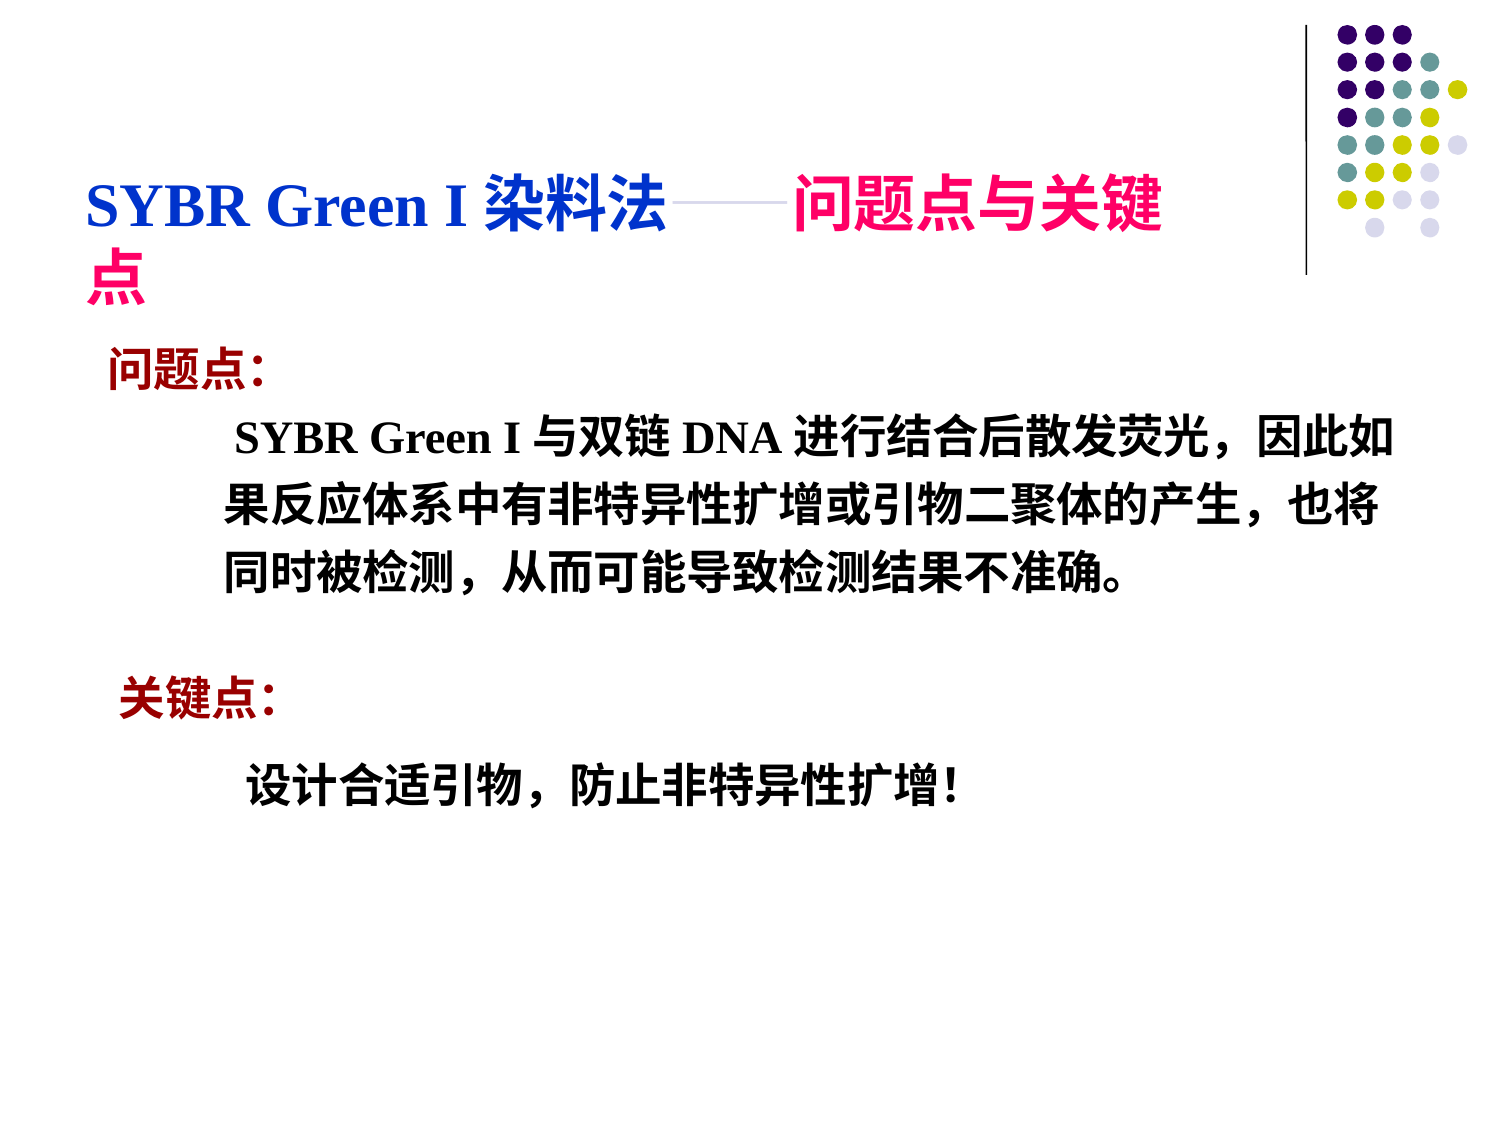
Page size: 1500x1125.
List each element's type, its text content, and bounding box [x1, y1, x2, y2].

text_box 问题点： SYBR Green I与双链DNA进行结合后散发荧光，因此如 果反应体系中有非特异性扩增或引物二聚体的产生，也将 同时被检测，从而可能导致检测结果不准确。 [92, 343, 1411, 674]
text_box SYBR Green I染料法——问题点与关键点 [71, 157, 1232, 321]
text_box 关键点： 设计合适引物，防止非特异性扩增！ [104, 639, 1342, 819]
